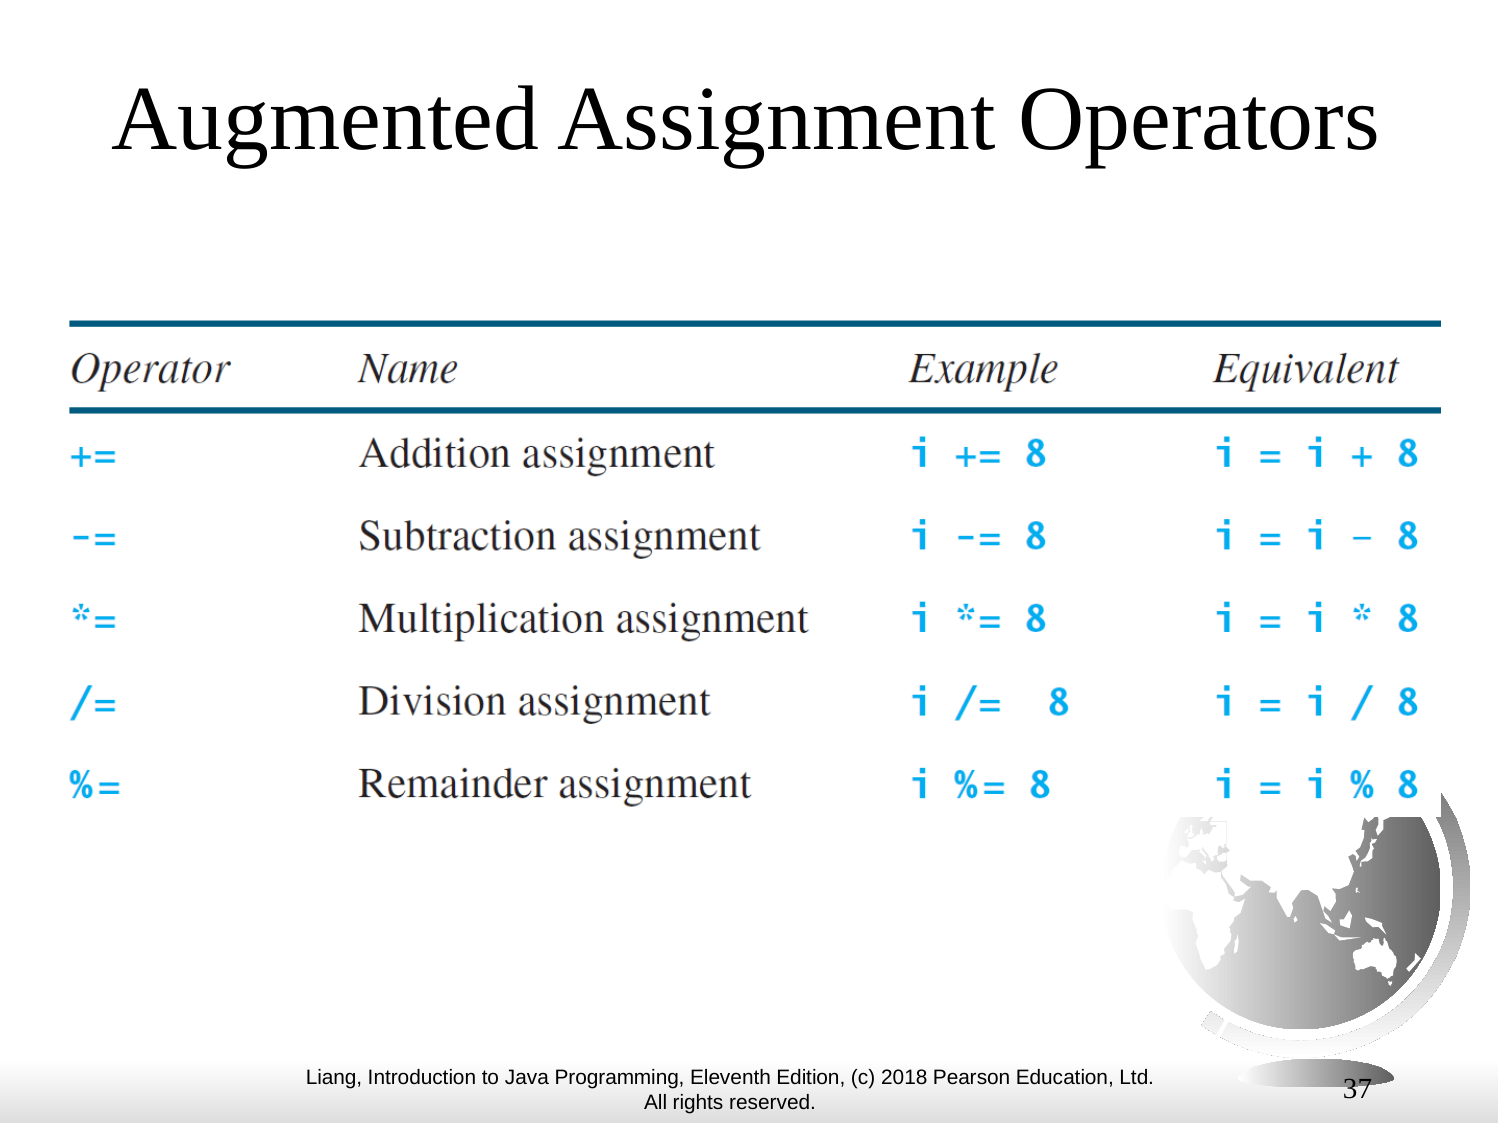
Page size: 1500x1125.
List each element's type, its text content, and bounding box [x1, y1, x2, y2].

title Augmented Assignment Operators [25, 0, 1469, 225]
slide_number 37 [1074, 1049, 1388, 1125]
picture [59, 308, 1441, 817]
